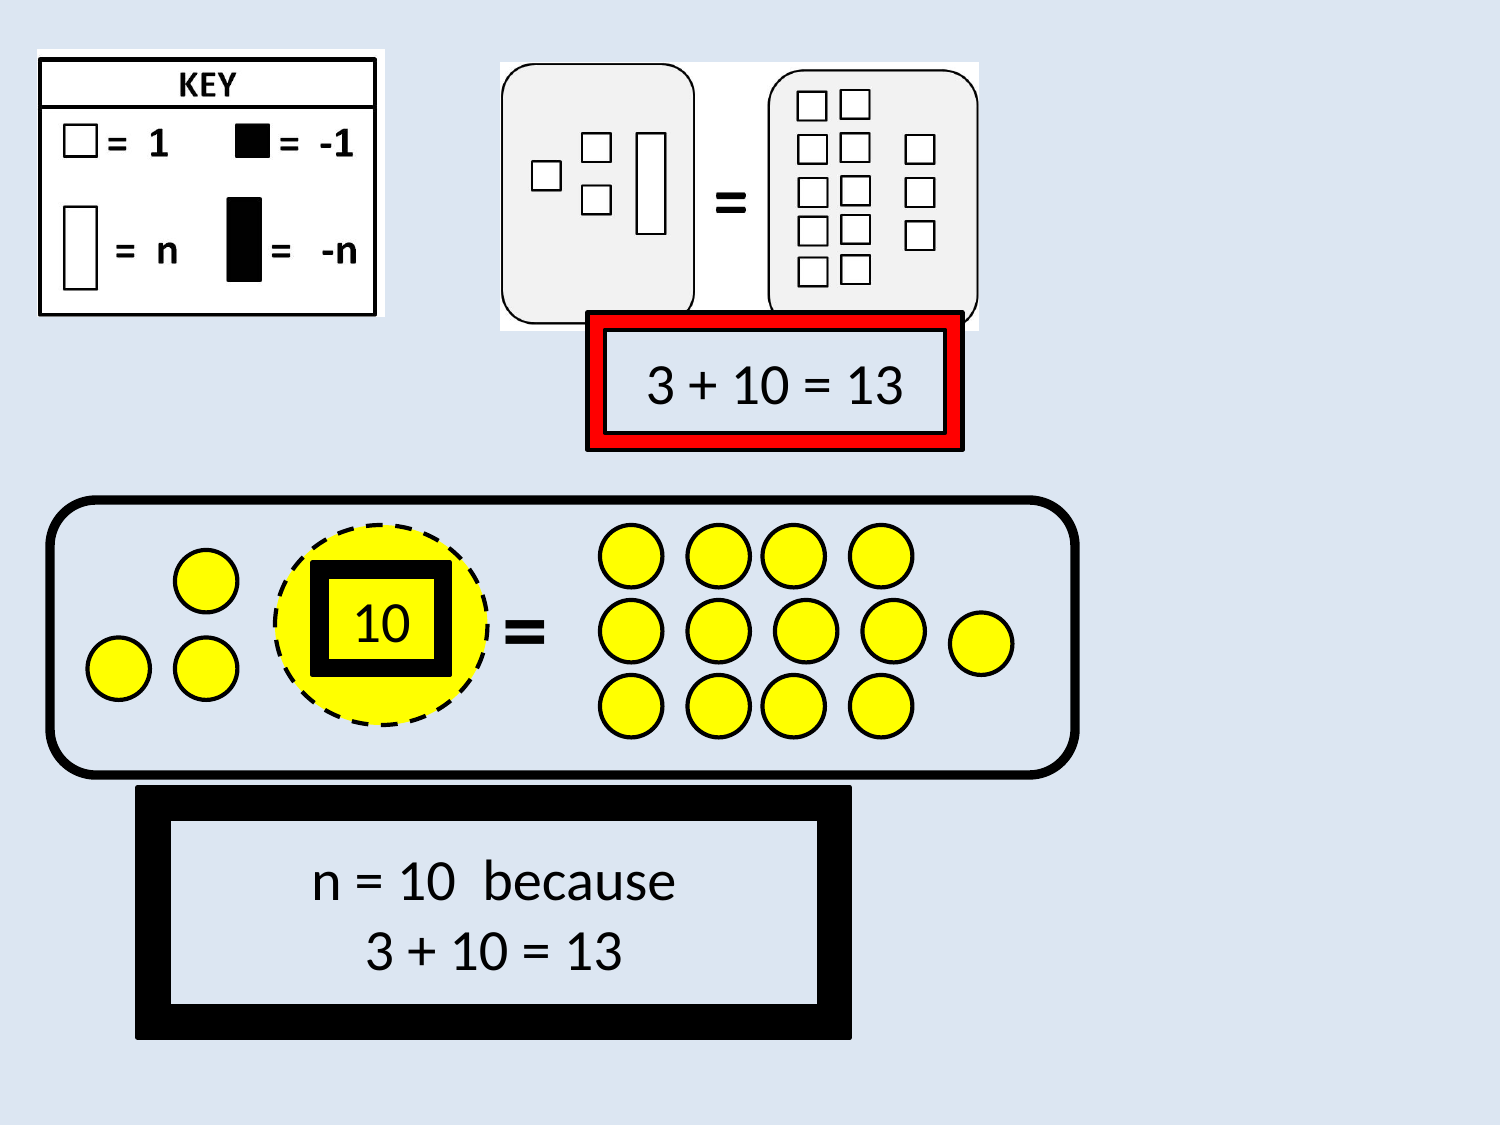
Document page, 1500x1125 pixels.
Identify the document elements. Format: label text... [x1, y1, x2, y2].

text_box 3 + 10 = 13 [585, 340, 965, 452]
text_box [772, 597, 840, 665]
text_box [847, 522, 915, 590]
text_box [597, 522, 665, 590]
text_box [685, 672, 753, 740]
text_box [172, 635, 240, 703]
text_box [47, 497, 1078, 778]
text_box [85, 635, 153, 703]
text_box [172, 547, 240, 615]
text_box 10 [310, 560, 452, 677]
text_box [860, 597, 928, 665]
text_box [597, 672, 665, 740]
text_box n = 10 because 3 + 10 = 13 [135, 785, 852, 1040]
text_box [37, 49, 980, 332]
